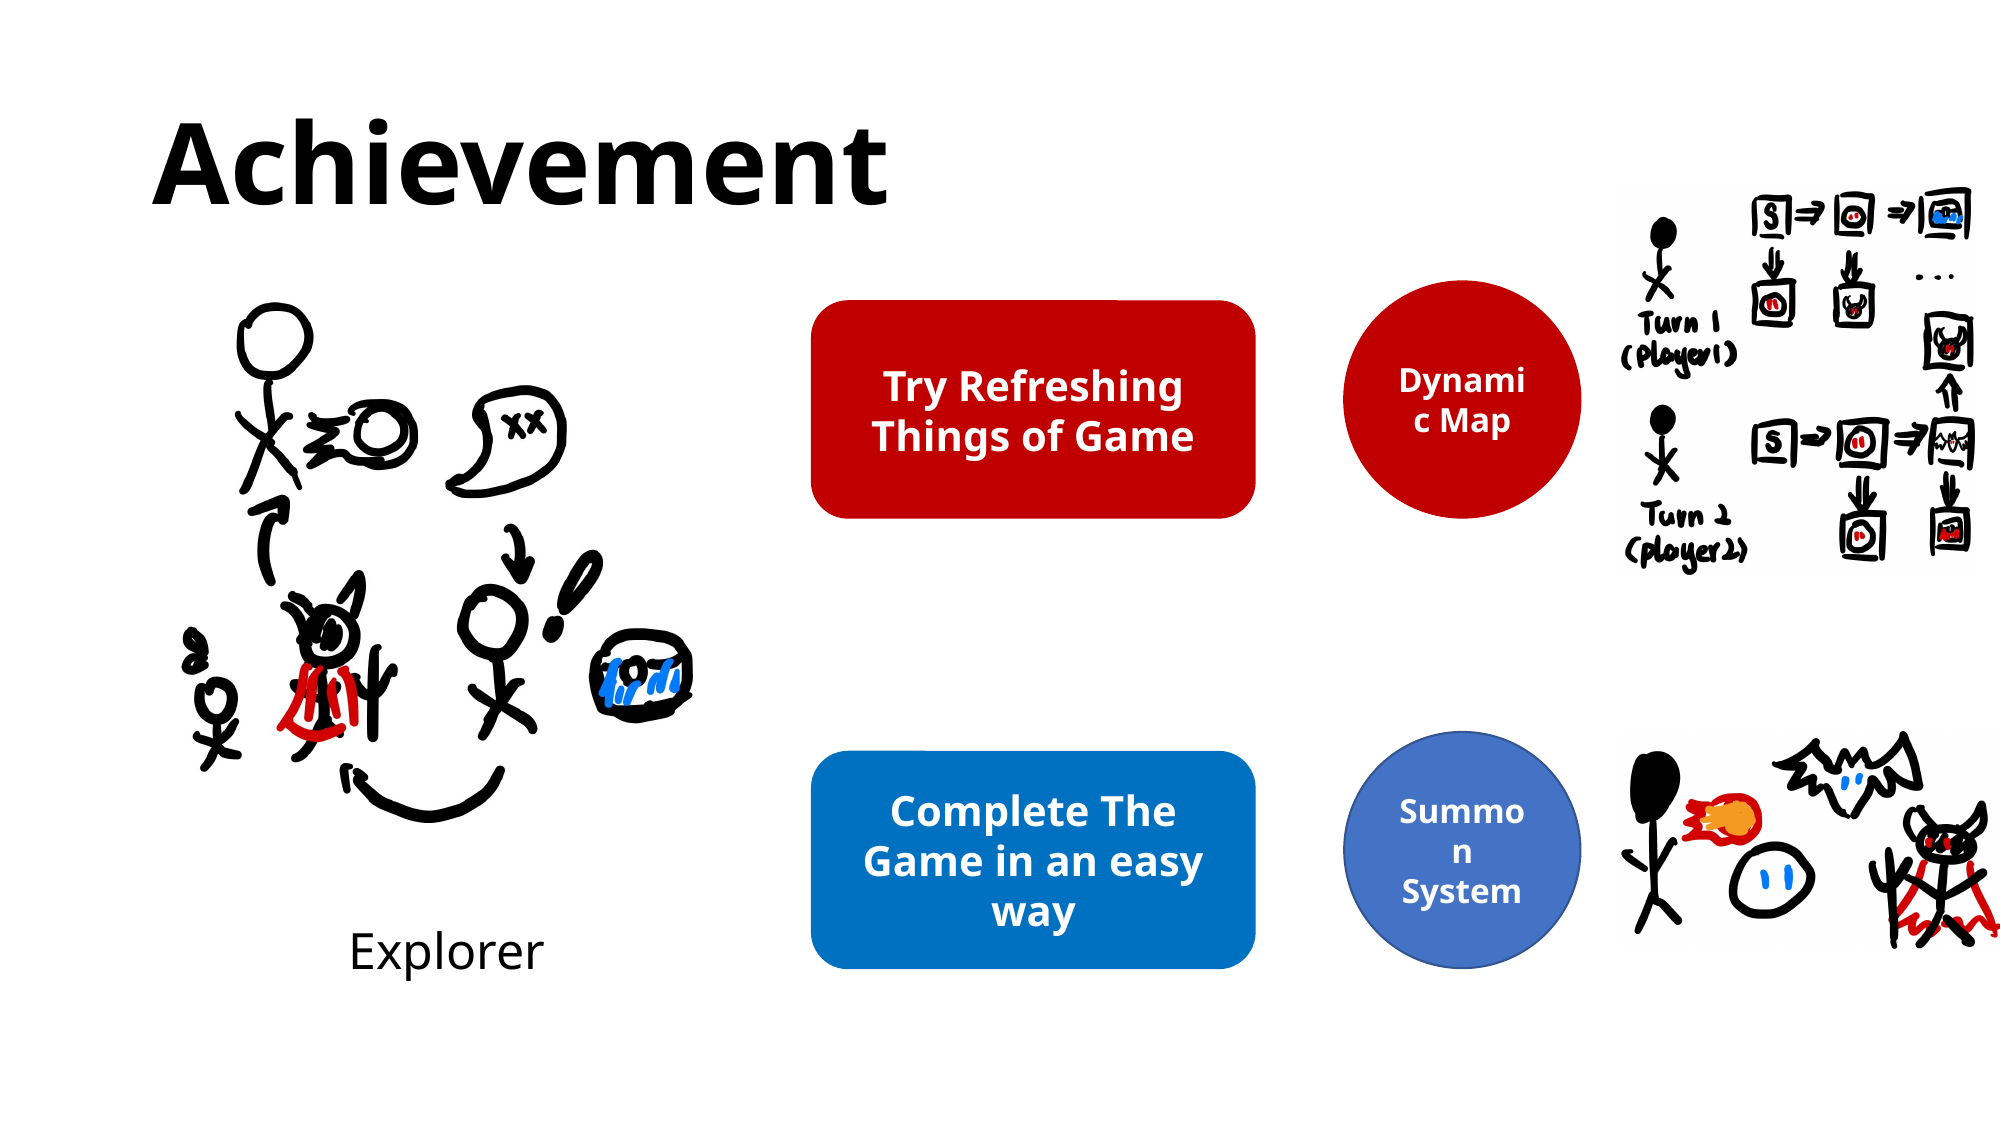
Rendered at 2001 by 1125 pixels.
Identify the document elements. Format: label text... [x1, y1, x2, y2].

picture [181, 302, 693, 823]
text_box Try Refreshing Things of Game [810, 300, 1256, 519]
title Achievement [137, 59, 1863, 278]
picture [1621, 731, 2000, 949]
text_box Complete The Game in an easy way [810, 750, 1256, 970]
text_box Summon System [1343, 730, 1582, 970]
text_box Dynamic Map [1343, 280, 1582, 519]
picture [1621, 187, 1975, 575]
text_box Explorer [301, 912, 593, 988]
